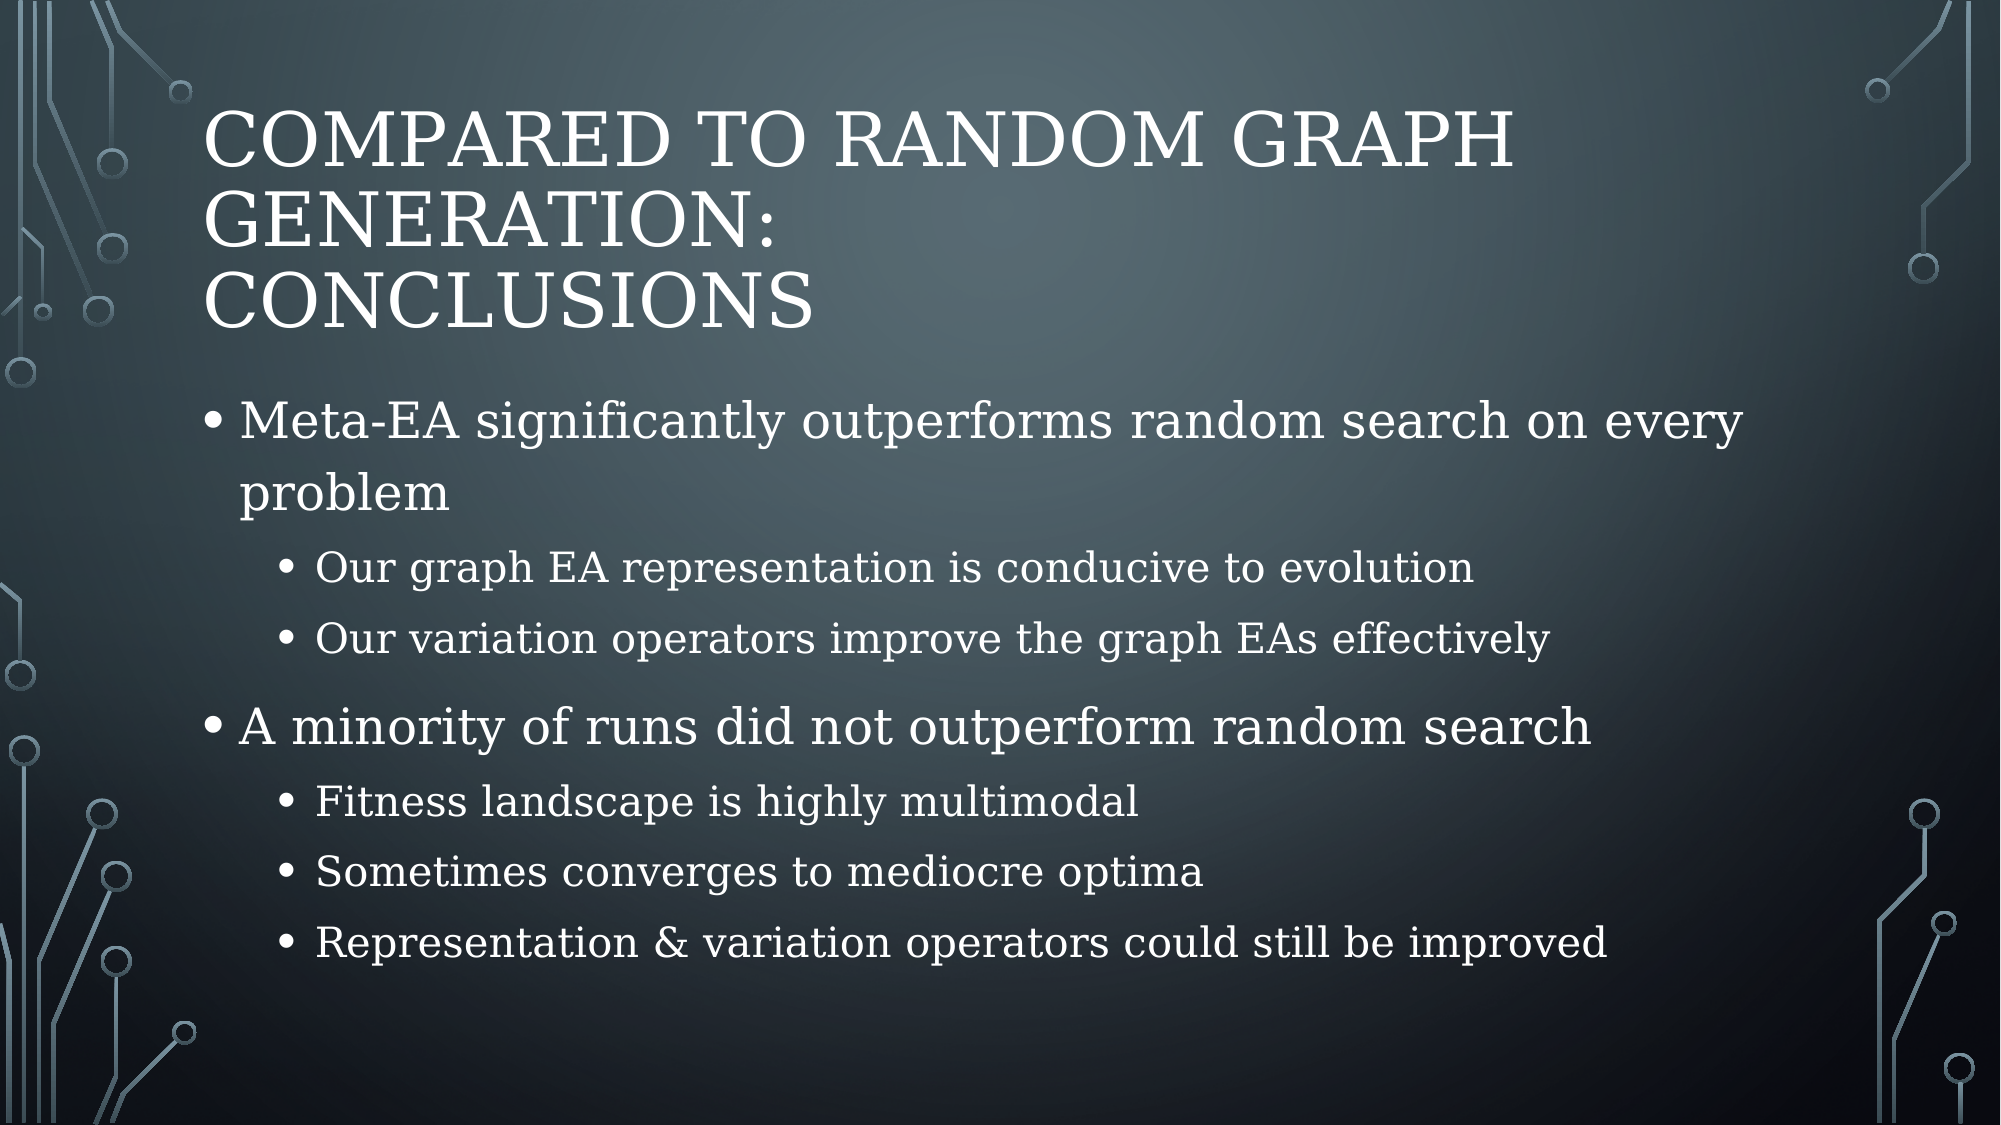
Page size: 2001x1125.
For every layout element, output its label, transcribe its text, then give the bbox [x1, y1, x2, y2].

list Meta-EA significantly outperforms random search on every problem Our graph EA representation is conducive to evolution Our variation operators improve the graph EAs effectively A minority of runs did not outperform random search Fitness landscape is highly multimodal Sometimes converges to mediocre optima Representation & variation operators could still be improved [187, 369, 1813, 1058]
title Compared to Random Graph Generation: Conclusions [187, 101, 1813, 344]
